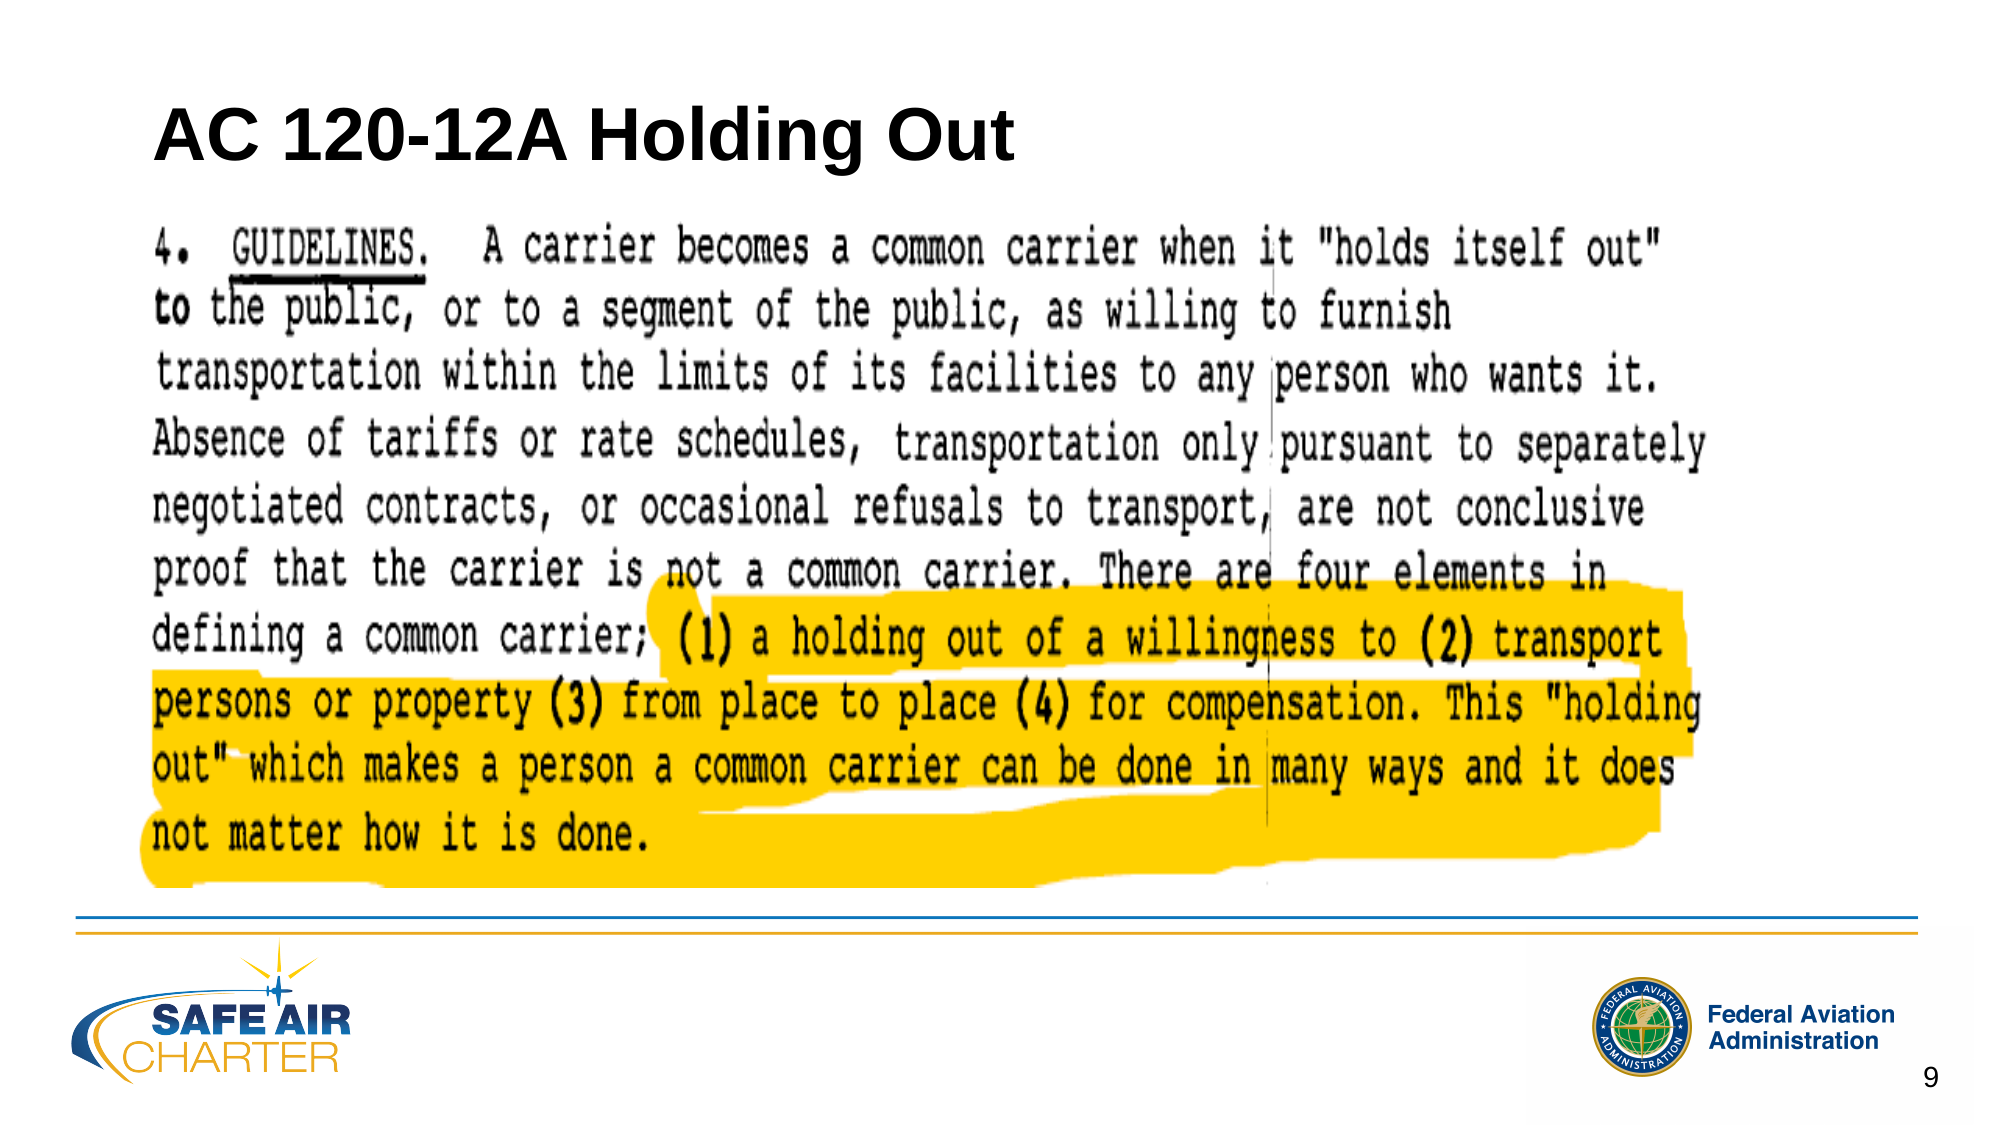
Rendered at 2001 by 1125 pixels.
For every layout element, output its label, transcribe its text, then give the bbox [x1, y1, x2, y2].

slide_number 9 [1504, 1051, 1955, 1111]
picture [137, 220, 1716, 888]
title AC 120-12A Holding Out [137, 27, 1863, 245]
picture [56, 904, 1974, 1125]
